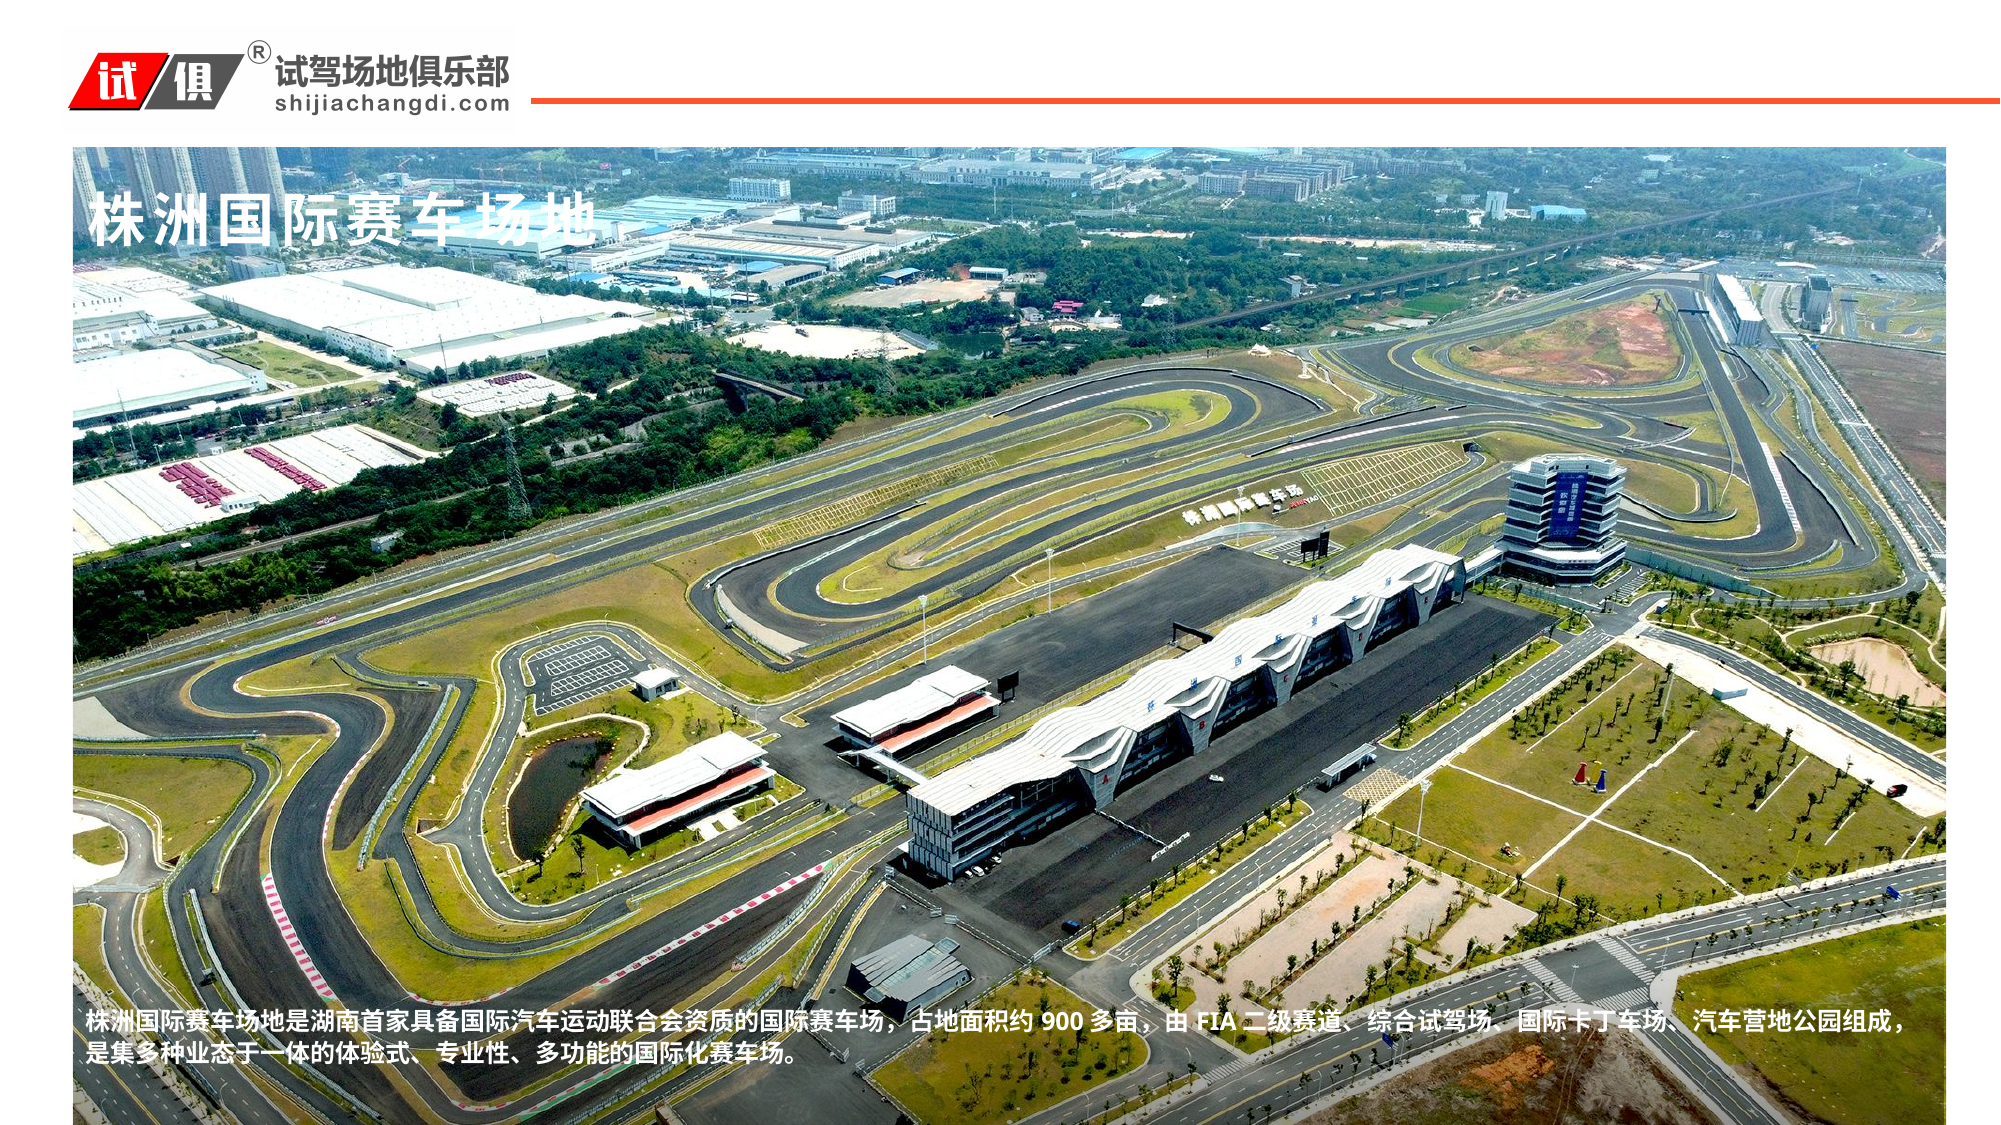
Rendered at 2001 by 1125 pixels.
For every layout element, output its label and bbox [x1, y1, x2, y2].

picture [62, 26, 515, 134]
picture [72, 147, 1947, 1125]
